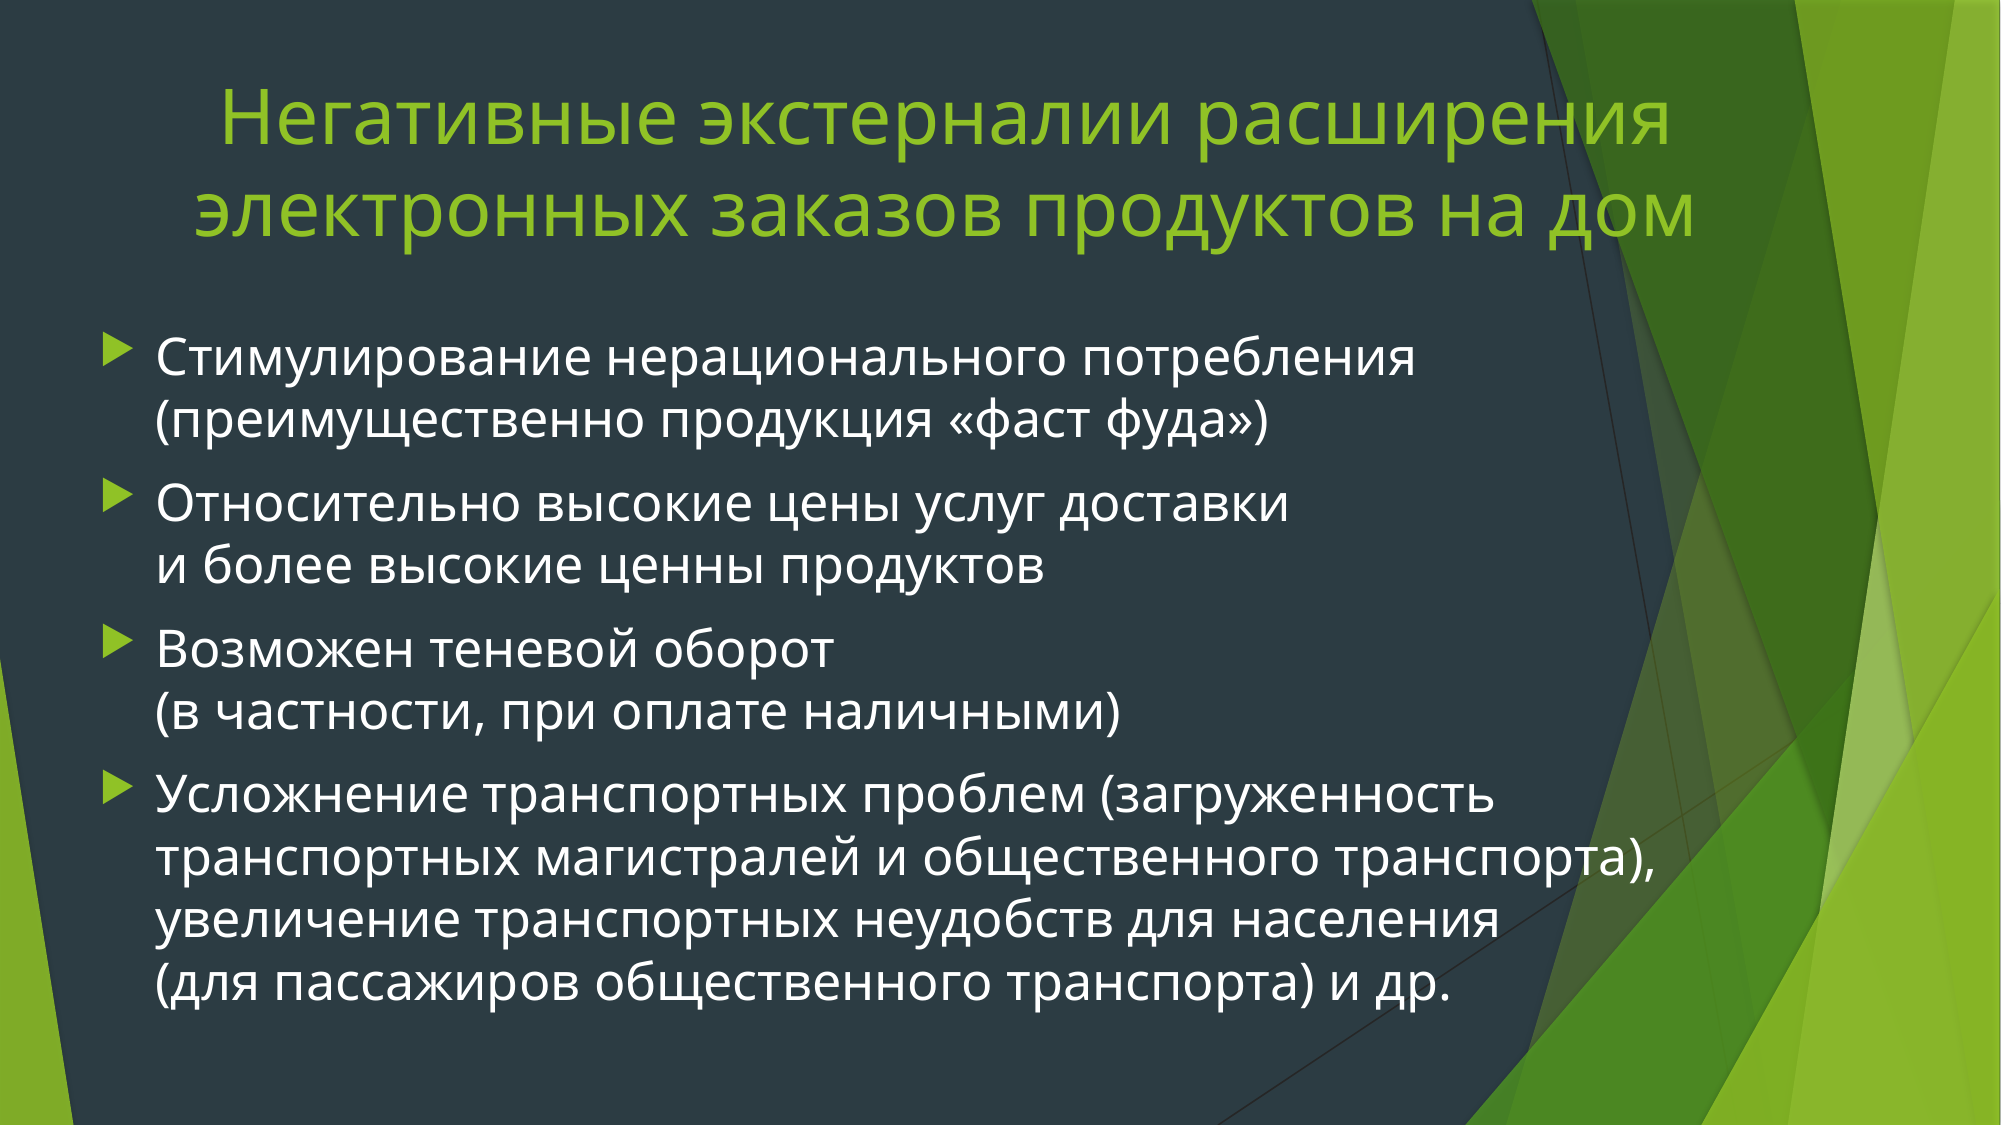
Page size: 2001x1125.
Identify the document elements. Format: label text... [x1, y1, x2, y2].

title Негативные экстерналии расширения электронных заказов продуктов на дом [84, 59, 1810, 209]
list Стимулирование нерационального потребления (преимущественно продукция «фаст фуда») Относительно высокие цены услуг доставки и более высокие ценны продуктов Возможен теневой оборот (в частности, при оплате наличными) Усложнение транспортных проблем (загруженность транспортных магистралей и общественного транспорта), увеличение транспортных неудобств для населения (для пассажиров общественного транспорта) и др. [84, 315, 1975, 1087]
